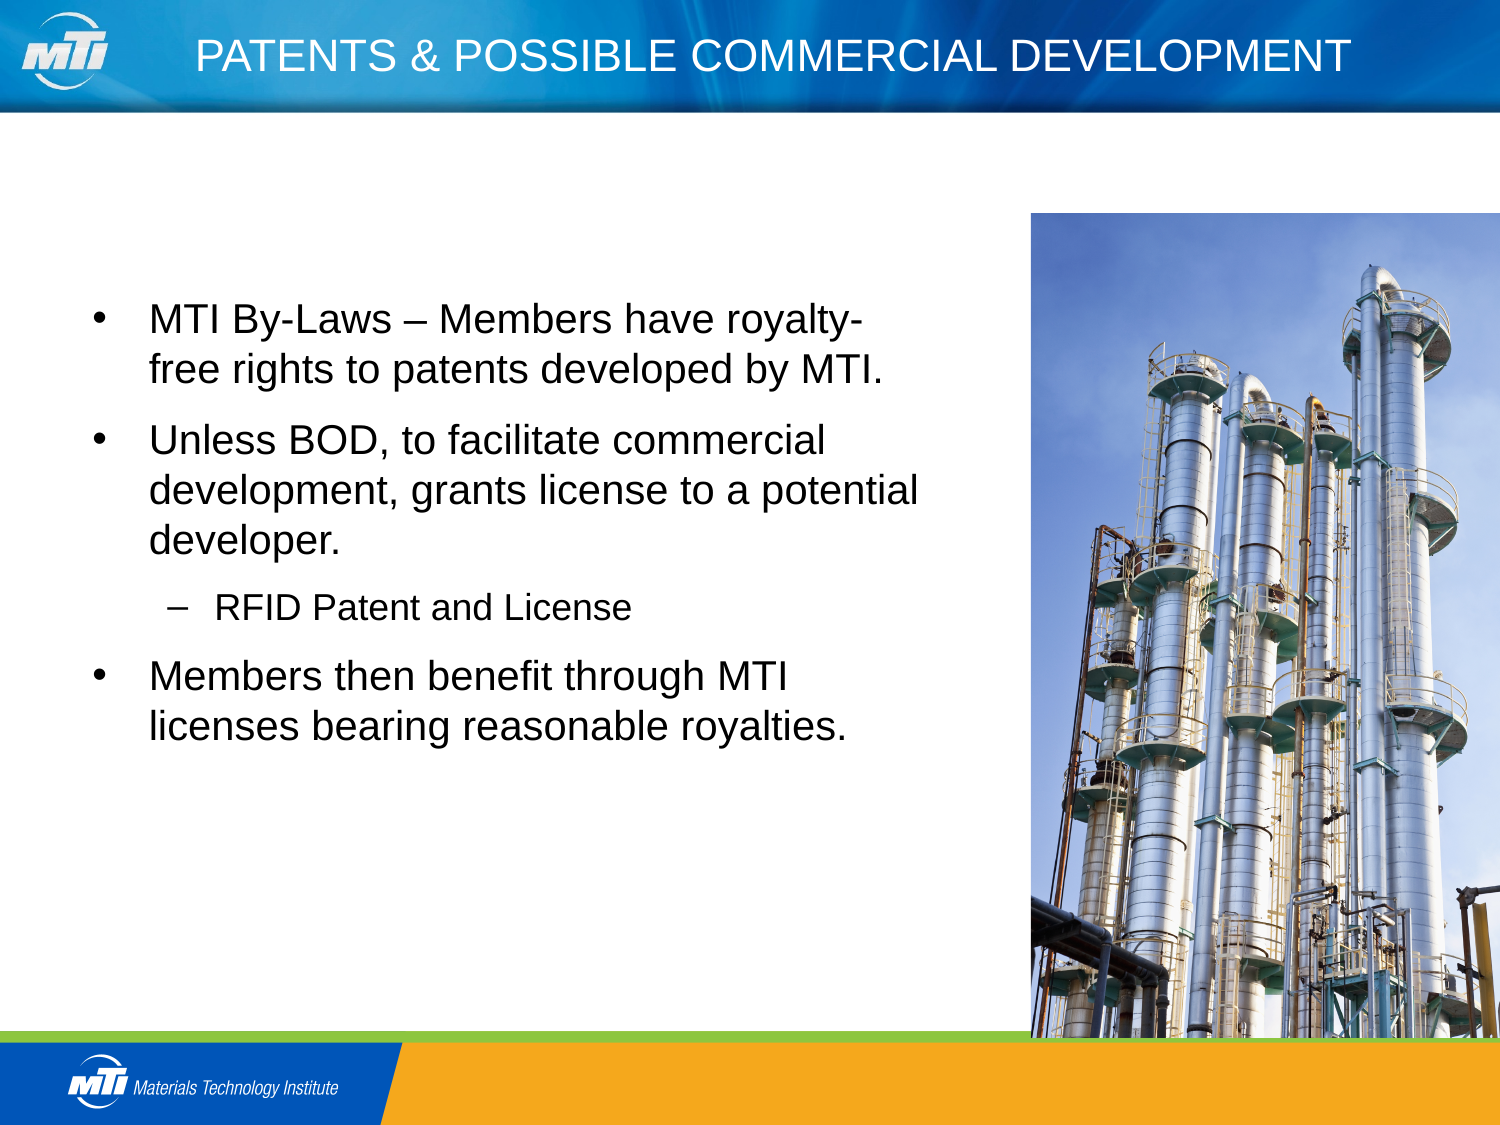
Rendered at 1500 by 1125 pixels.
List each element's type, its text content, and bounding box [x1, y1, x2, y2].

title PATENTS & POSSIBLE COMMERCIAL DEVELOPMENT [127, 0, 1421, 108]
picture [0, 0, 127, 108]
list MTI By-Laws – Members have royalty-free rights to patents developed by MTI. Unless BOD, to facilitate commercial development, grants license to a potential developer. RFID Patent and License Members then benefit through MTI licenses bearing reasonable royalties. [62, 284, 950, 841]
picture [0, 0, 1500, 1125]
